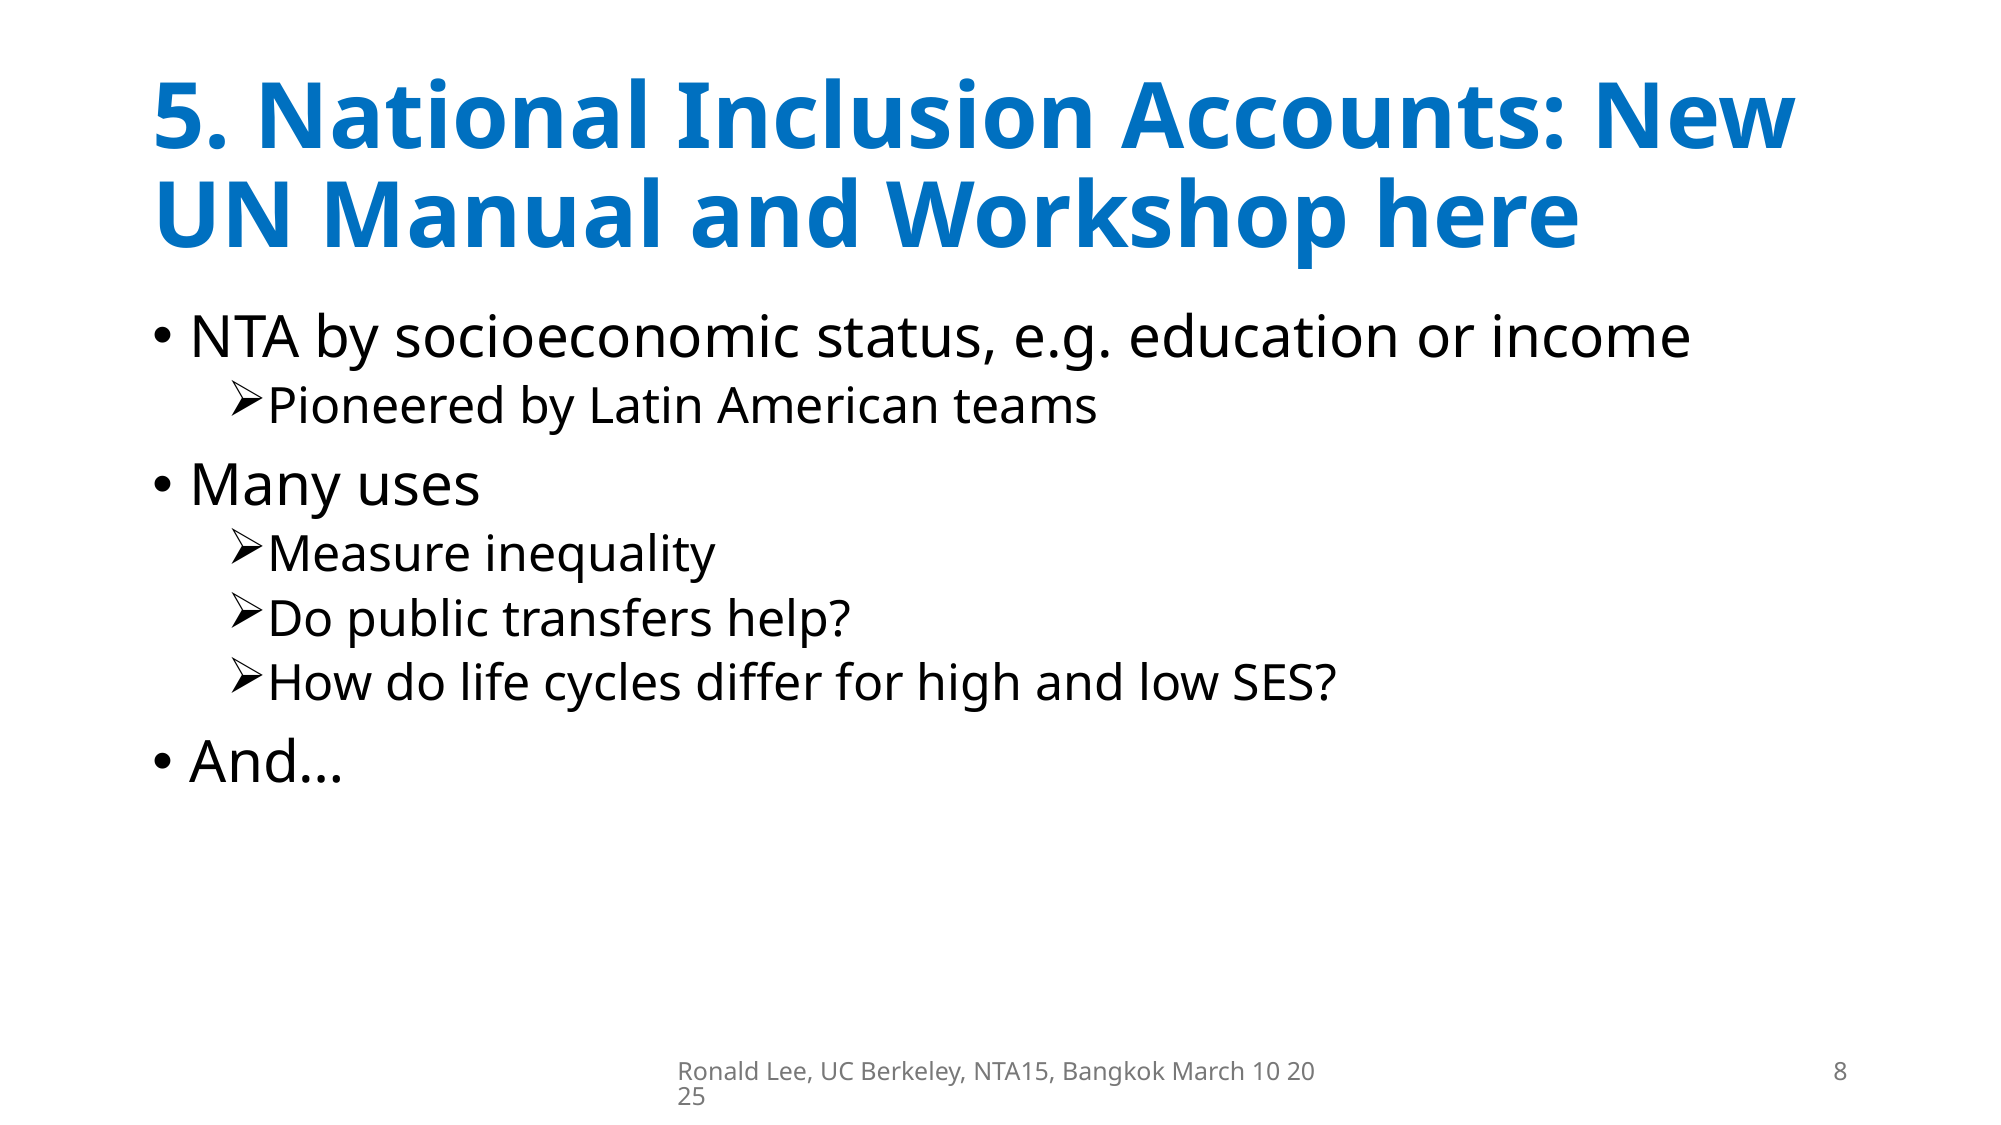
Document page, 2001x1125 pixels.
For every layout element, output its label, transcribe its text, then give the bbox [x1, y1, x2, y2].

list NTA by socioeconomic status, e.g. education or income Pioneered by Latin American teams Many uses Measure inequality Do public transfers help? How do life cycles differ for high and low SES? And… [137, 299, 1863, 1014]
title 5. National Inclusion Accounts: New UN Manual and Workshop here [137, 59, 1863, 278]
footer Ronald Lee, UC Berkeley, NTA15, Bangkok March 10 2025 [662, 1042, 1338, 1103]
slide_number 8 [1412, 1042, 1863, 1103]
